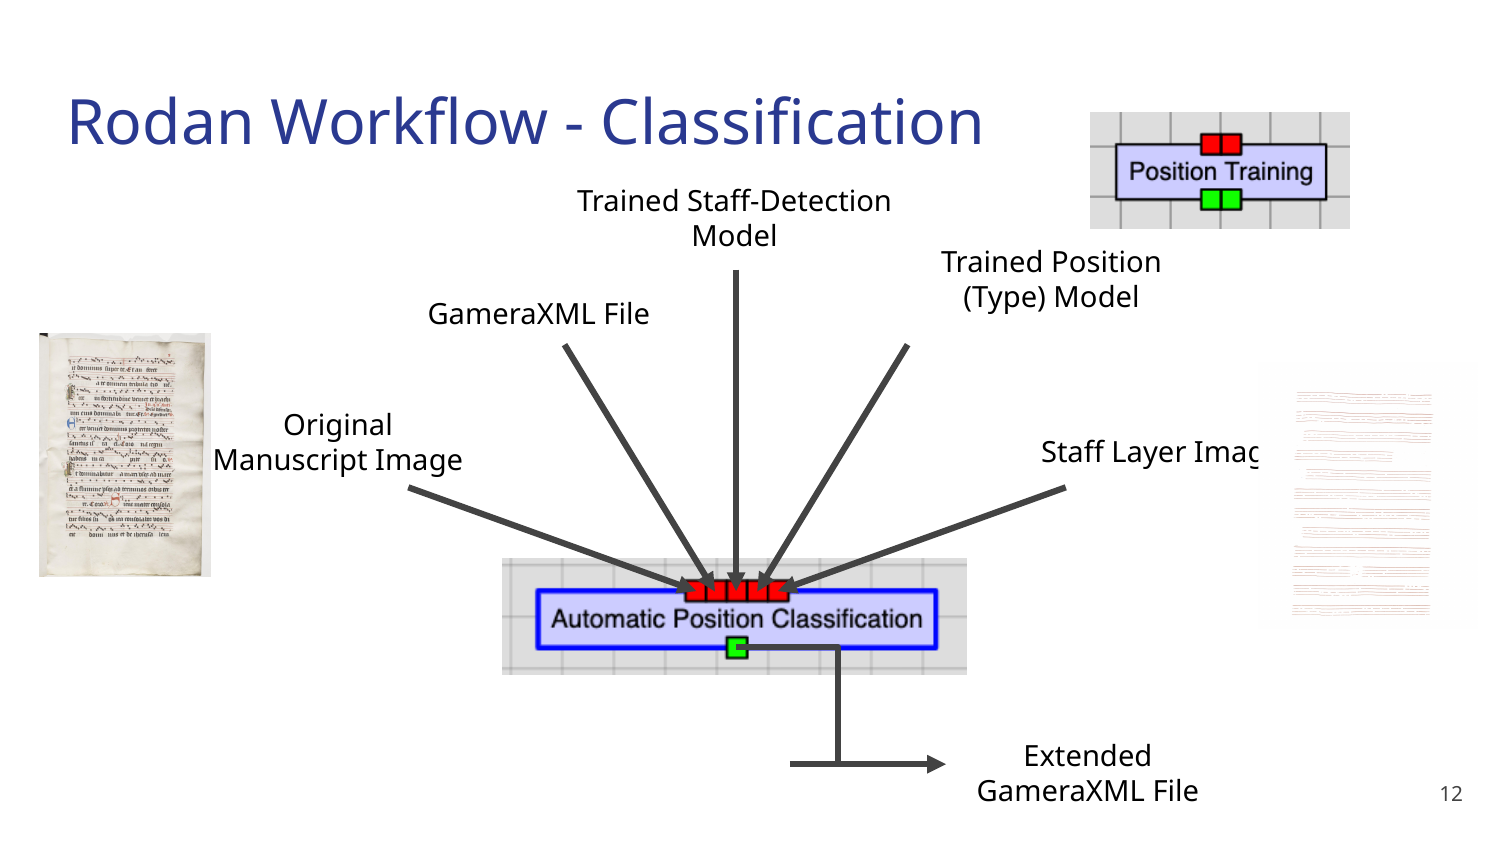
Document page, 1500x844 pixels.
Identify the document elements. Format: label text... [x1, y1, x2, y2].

text_box Staff Layer Image [1017, 417, 1253, 546]
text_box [911, 487, 1066, 592]
picture [502, 557, 967, 675]
title Rodan Workflow - Classification [51, 67, 1449, 167]
picture [38, 333, 212, 577]
text_box GameraXML File [394, 280, 683, 408]
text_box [735, 646, 940, 765]
picture [1089, 112, 1351, 229]
picture [1258, 362, 1479, 630]
text_box Trained Staff-Detection Model [533, 166, 936, 295]
text_box Trained Position (Type) Model [907, 228, 1196, 357]
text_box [564, 344, 716, 592]
text_box Extended GameraXML File [929, 722, 1247, 844]
slide_number ‹#› [1387, 762, 1478, 828]
text_box Original Manuscript Image [215, 391, 482, 519]
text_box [408, 487, 559, 592]
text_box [756, 344, 908, 592]
